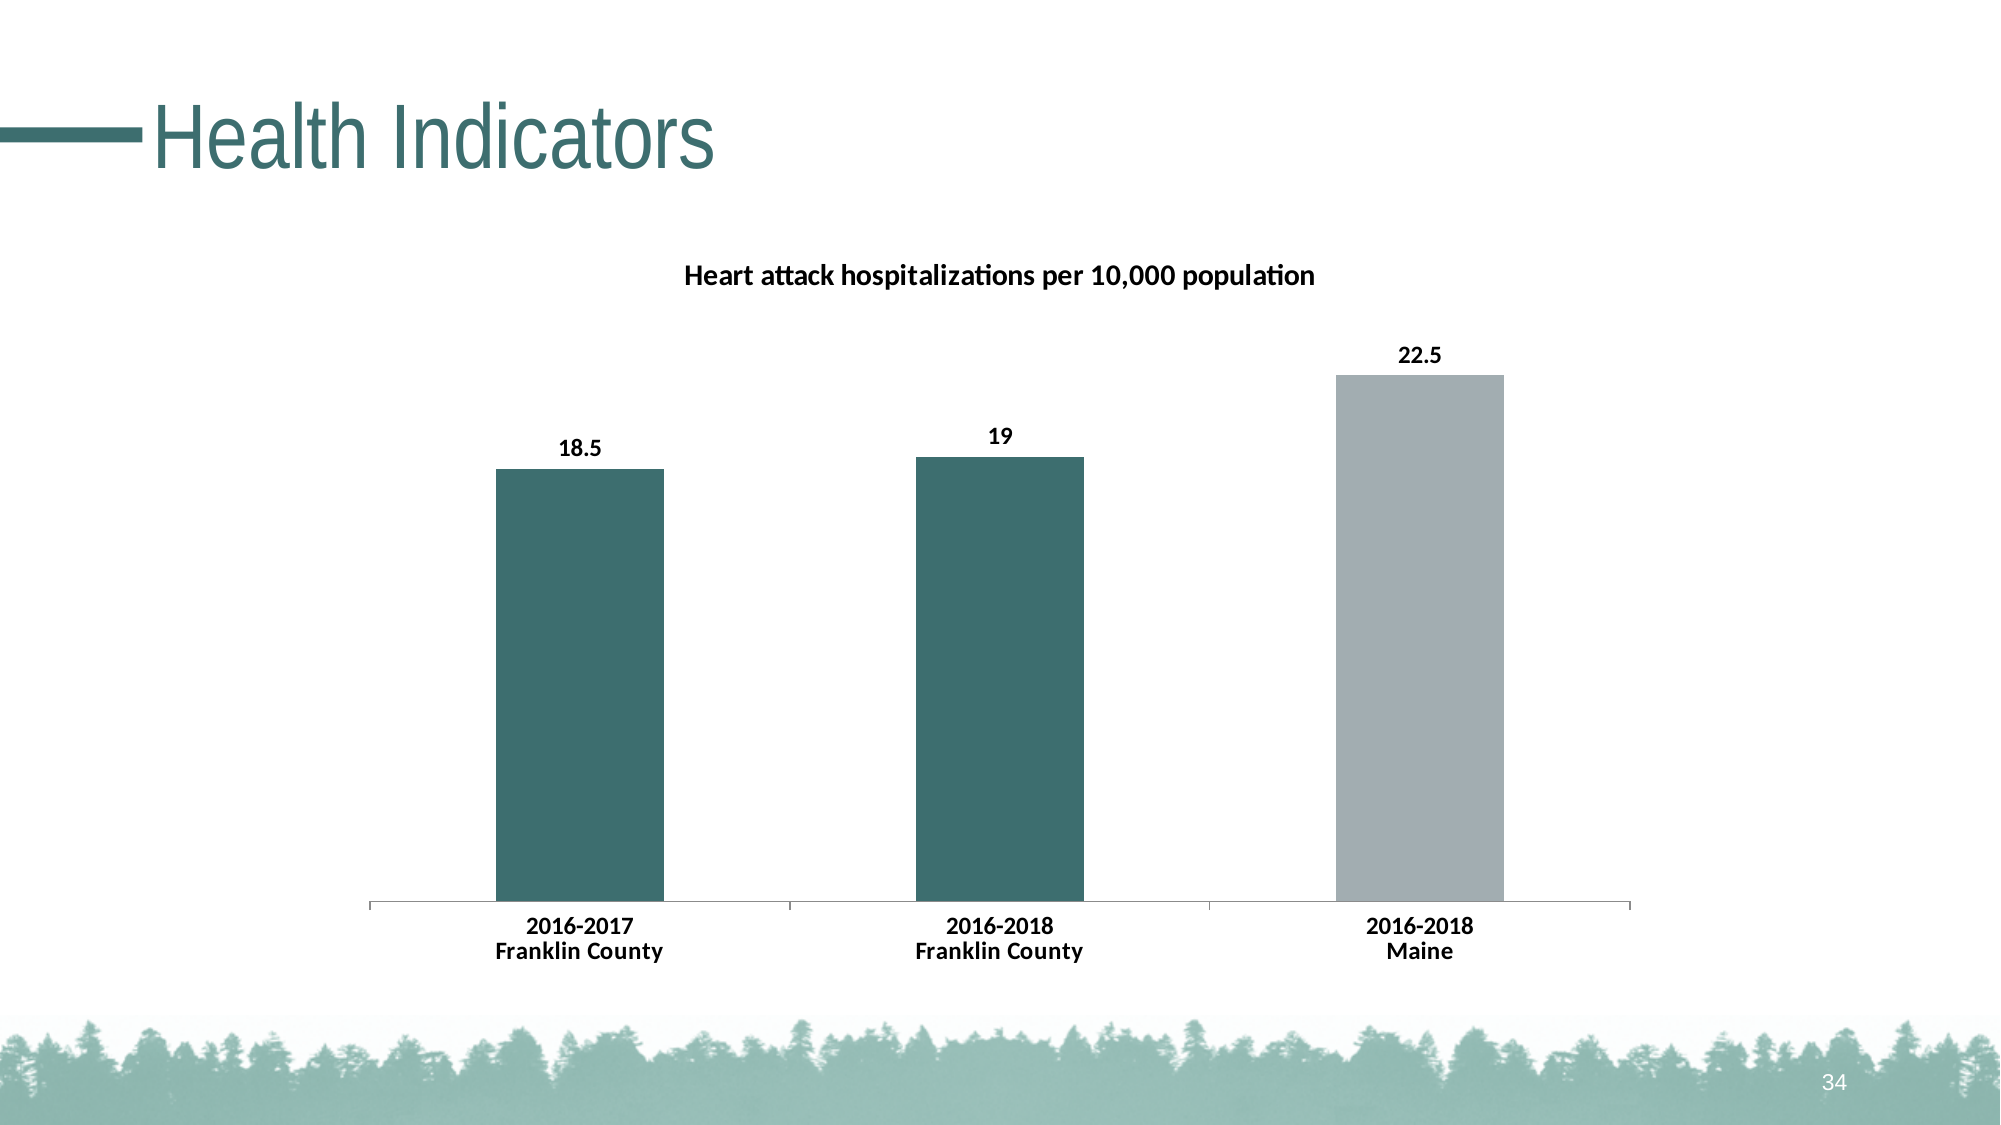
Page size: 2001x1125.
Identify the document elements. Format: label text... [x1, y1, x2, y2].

chart [343, 231, 1657, 982]
picture [0, 1015, 2000, 1125]
slide_number 34 [1412, 1042, 1863, 1103]
title Health Indicators [137, 29, 1863, 248]
